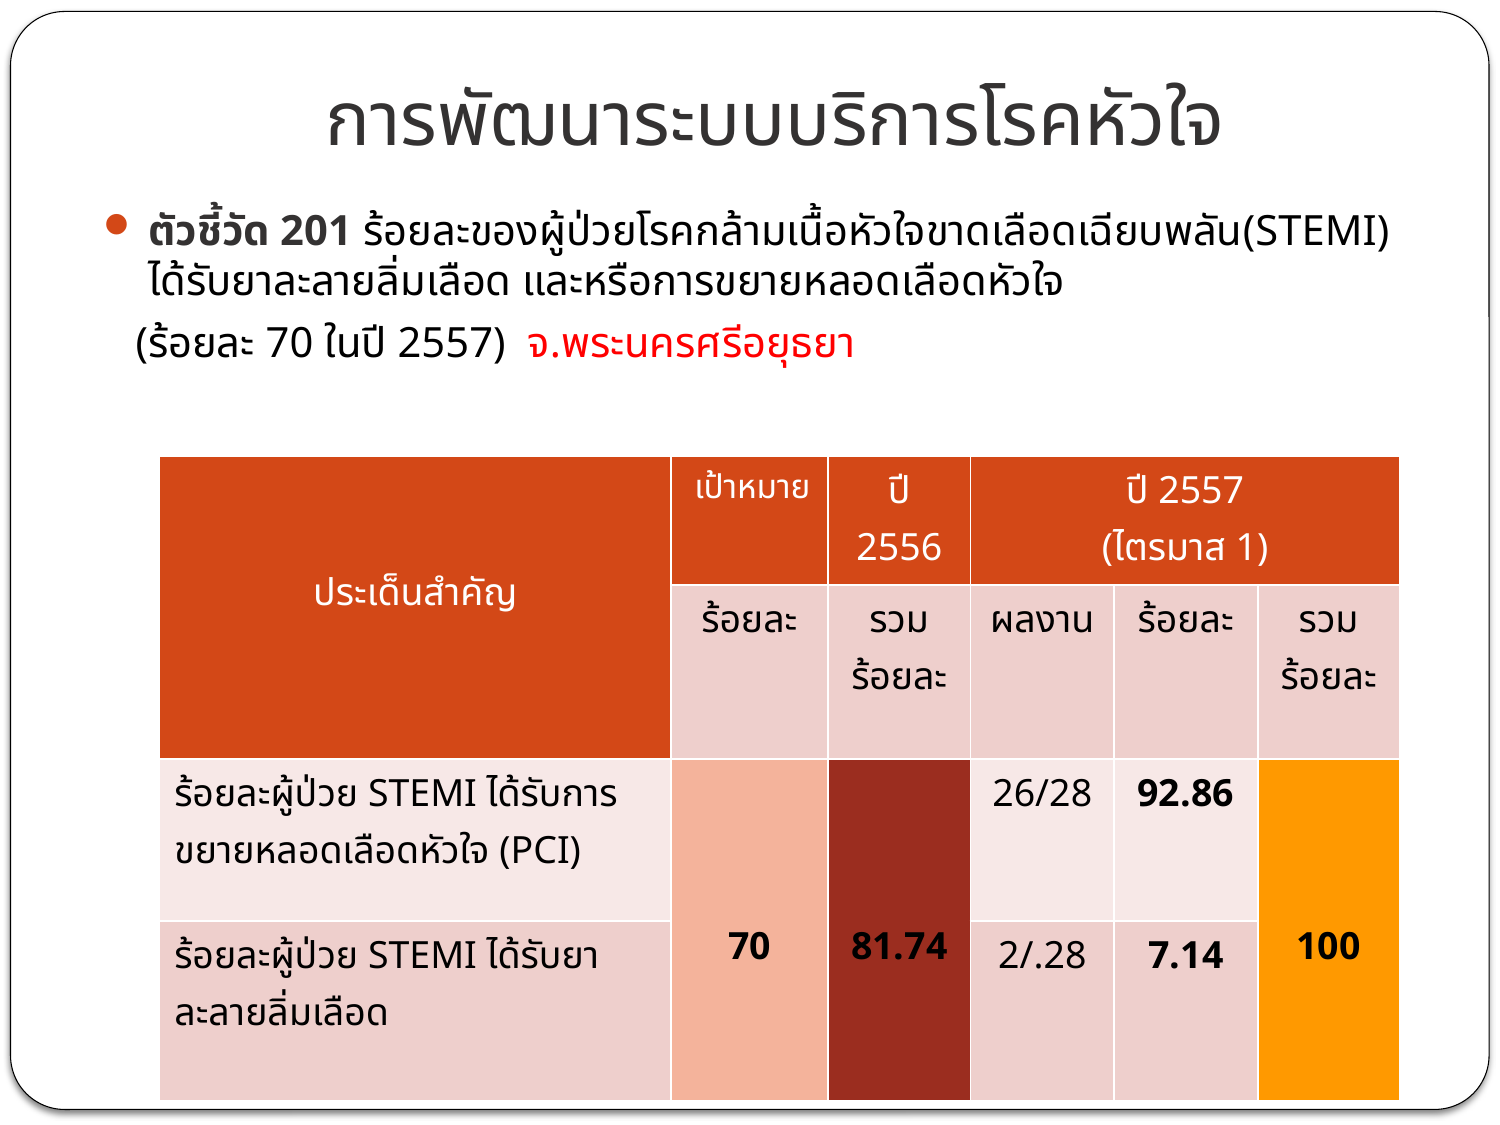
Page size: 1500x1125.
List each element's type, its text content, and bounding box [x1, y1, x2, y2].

table_cell 70 [672, 760, 827, 1100]
table_cell 81.74 [829, 760, 970, 1100]
table_cell ผลงาน [971, 586, 1113, 758]
table_cell 2/.28 [971, 922, 1113, 1100]
table_cell ร้อยละผู้ป่วย STEMI ได้รับยาละลายลิ่มเลือด [160, 922, 670, 1100]
table_cell 7.14 [1115, 922, 1257, 1100]
table_cell 100 [1259, 760, 1399, 1100]
table_cell ร้อยละ [1115, 586, 1257, 758]
table_cell รวม ร้อยละ [829, 586, 970, 758]
table_cell รวม ร้อยละ [1259, 586, 1399, 758]
table_header เป้าหมาย [672, 457, 827, 584]
list ตัวชี้วัด 201 ร้อยละของผู้ป่วยโรคกล้ามเนื้อหัวใจขาดเลือดเฉียบพลัน(STEMI) ได้รับยาละลายลิ่มเลือด และหรือการขยายหลอดเลือดหัวใจ (ร้อยละ 70 ในปี 2557) จ.พระนครศรีอยุธยา [88, 196, 1439, 386]
table_cell 92.86 [1115, 760, 1257, 920]
table_cell 26/28 [971, 760, 1113, 920]
table_header ประเด็นสำคัญ [160, 457, 670, 758]
table_header ปี 2557 (ไตรมาส 1) [971, 457, 1399, 584]
table_cell ร้อยละผู้ป่วย STEMI ได้รับการขยายหลอดเลือดหัวใจ (PCI) [160, 760, 670, 920]
table_cell ร้อยละ [672, 586, 827, 758]
title การพัฒนาระบบบริการโรคหัวใจ [100, 31, 1451, 176]
table_header ปี 2556 [829, 457, 970, 584]
